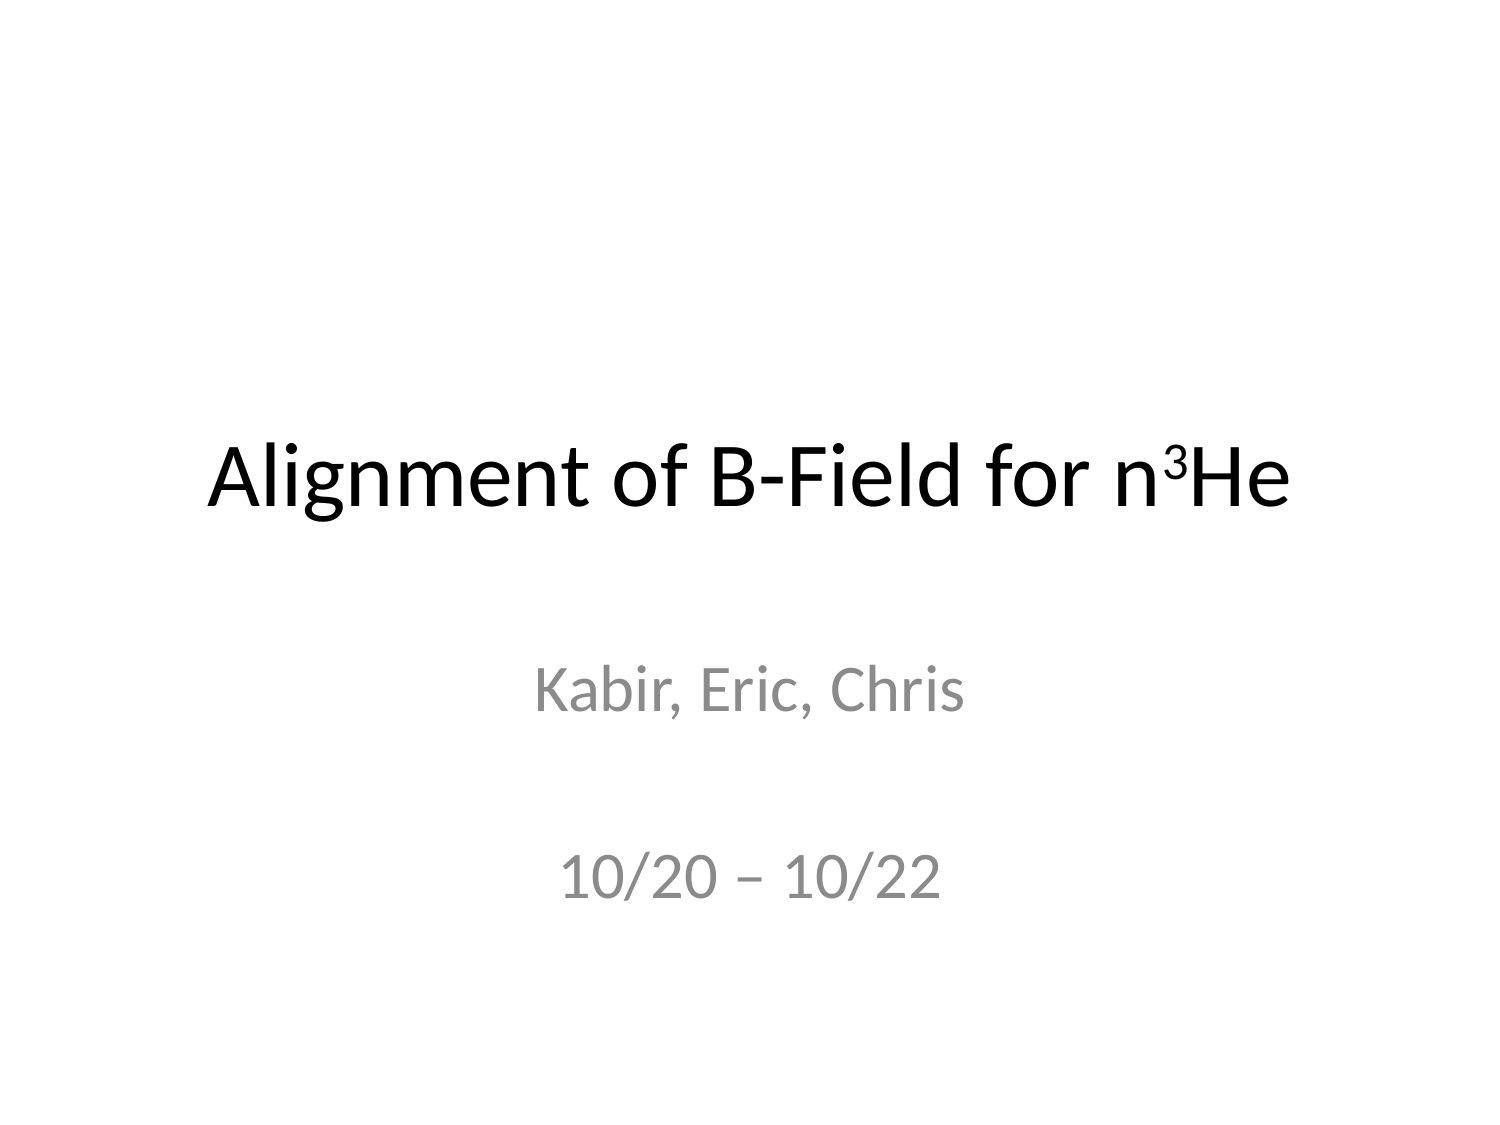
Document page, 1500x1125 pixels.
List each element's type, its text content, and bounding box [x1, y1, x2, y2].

subtitle Kabir, Eric, Chris 10/20 – 10/22 [225, 637, 1275, 925]
title Alignment of B-Field for n3He [112, 349, 1388, 591]
